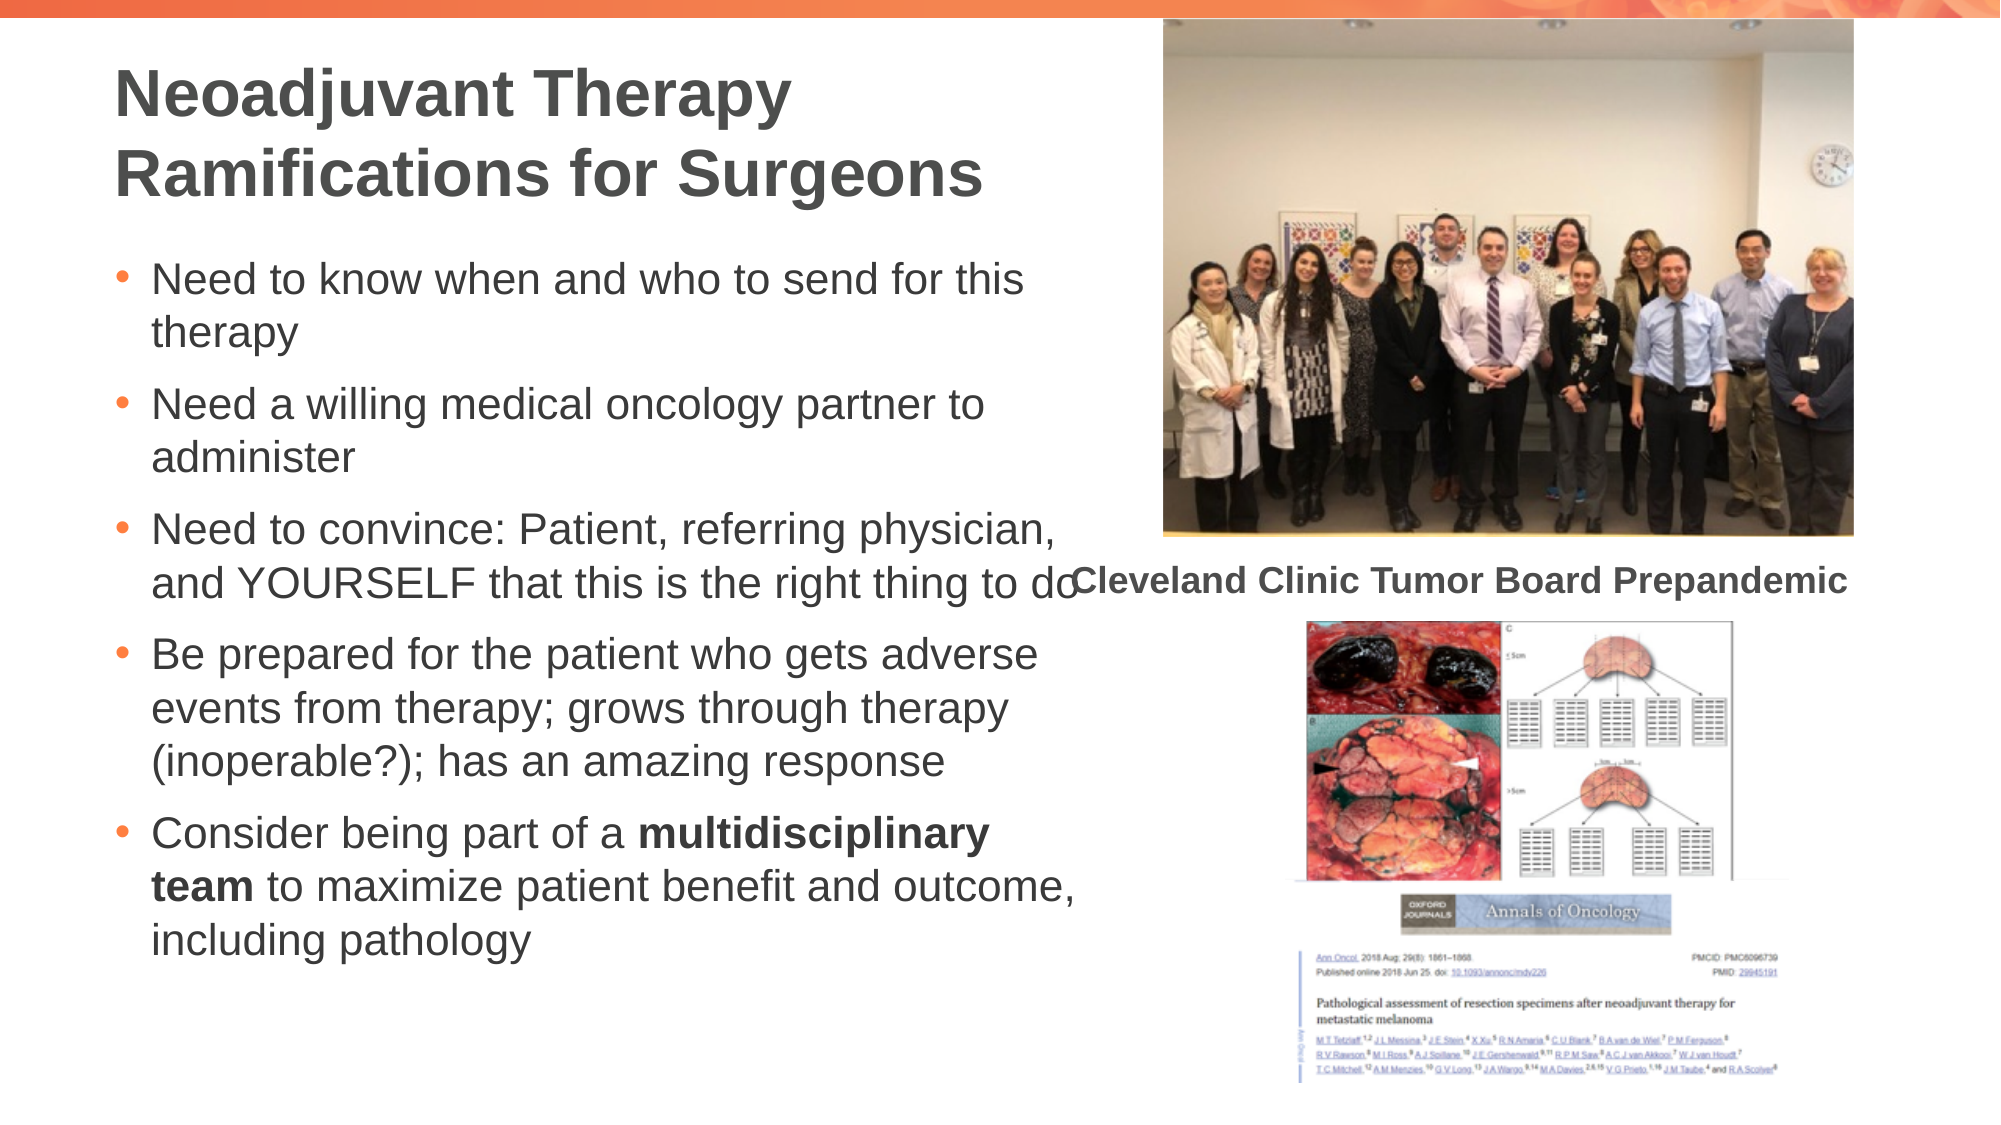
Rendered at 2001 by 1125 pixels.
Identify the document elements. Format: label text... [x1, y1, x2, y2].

list Need to know when and who to send for this therapy Need a willing medical oncology partner to administer Need to convince: Patient, referring physician, and YOURSELF that this is the right thing to do Be prepared for the patient who gets adverse events from therapy; grows through therapy (inoperable?); has an amazing response Consider being part of a multidisciplinary team to maximize patient benefit and outcome, including pathology [99, 242, 1100, 1018]
text_box Cleveland Clinic Tumor Board Prepandemic [1055, 548, 1864, 609]
picture [0, 0, 2000, 537]
title Neoadjuvant Therapy Ramifications for Surgeons [99, 32, 1162, 228]
picture [1285, 621, 1789, 1083]
